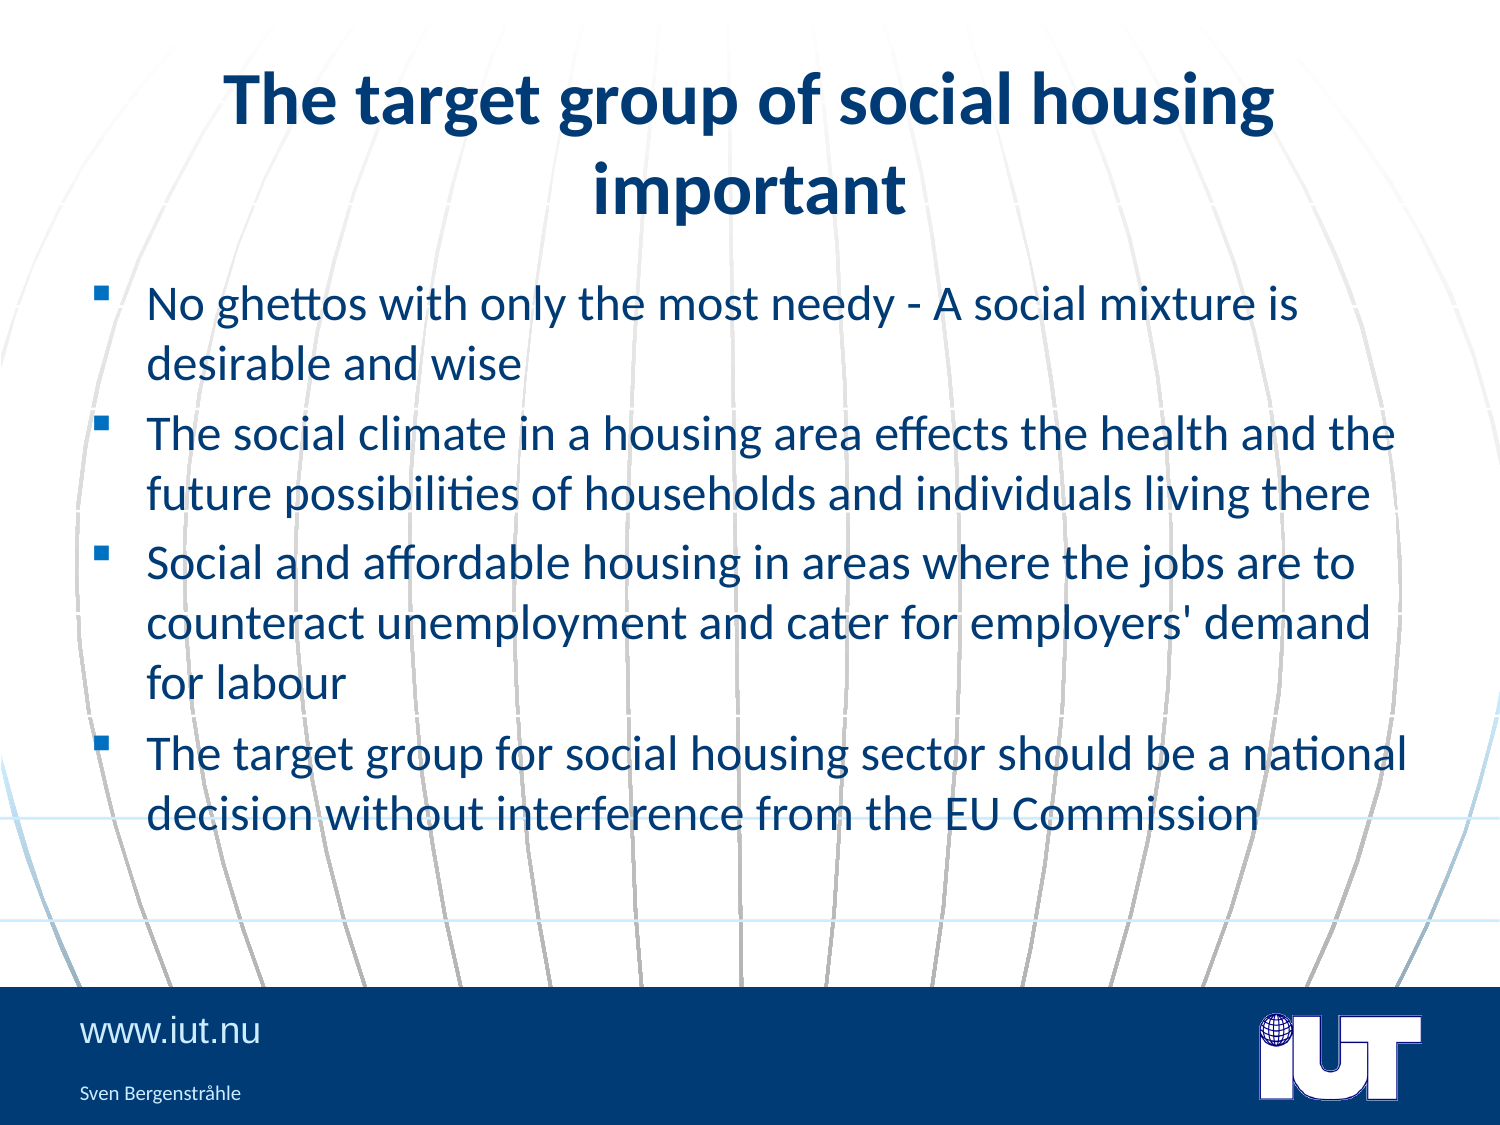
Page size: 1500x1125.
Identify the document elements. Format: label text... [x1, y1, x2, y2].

title The target group of social housing important [74, 45, 1426, 233]
list No ghettos with only the most needy - A social mixture is desirable and wise The social climate in a housing area effects the health and the future possibilities of households and individuals living there Social and affordable housing in areas where the jobs are to counteract unemployment and cater for employers' demand for labour The target group for social housing sector should be a national decision without interference from the EU Commission [74, 262, 1426, 965]
picture [1257, 1011, 1424, 1103]
footer Sven Bergenstråhle [64, 1071, 541, 1107]
